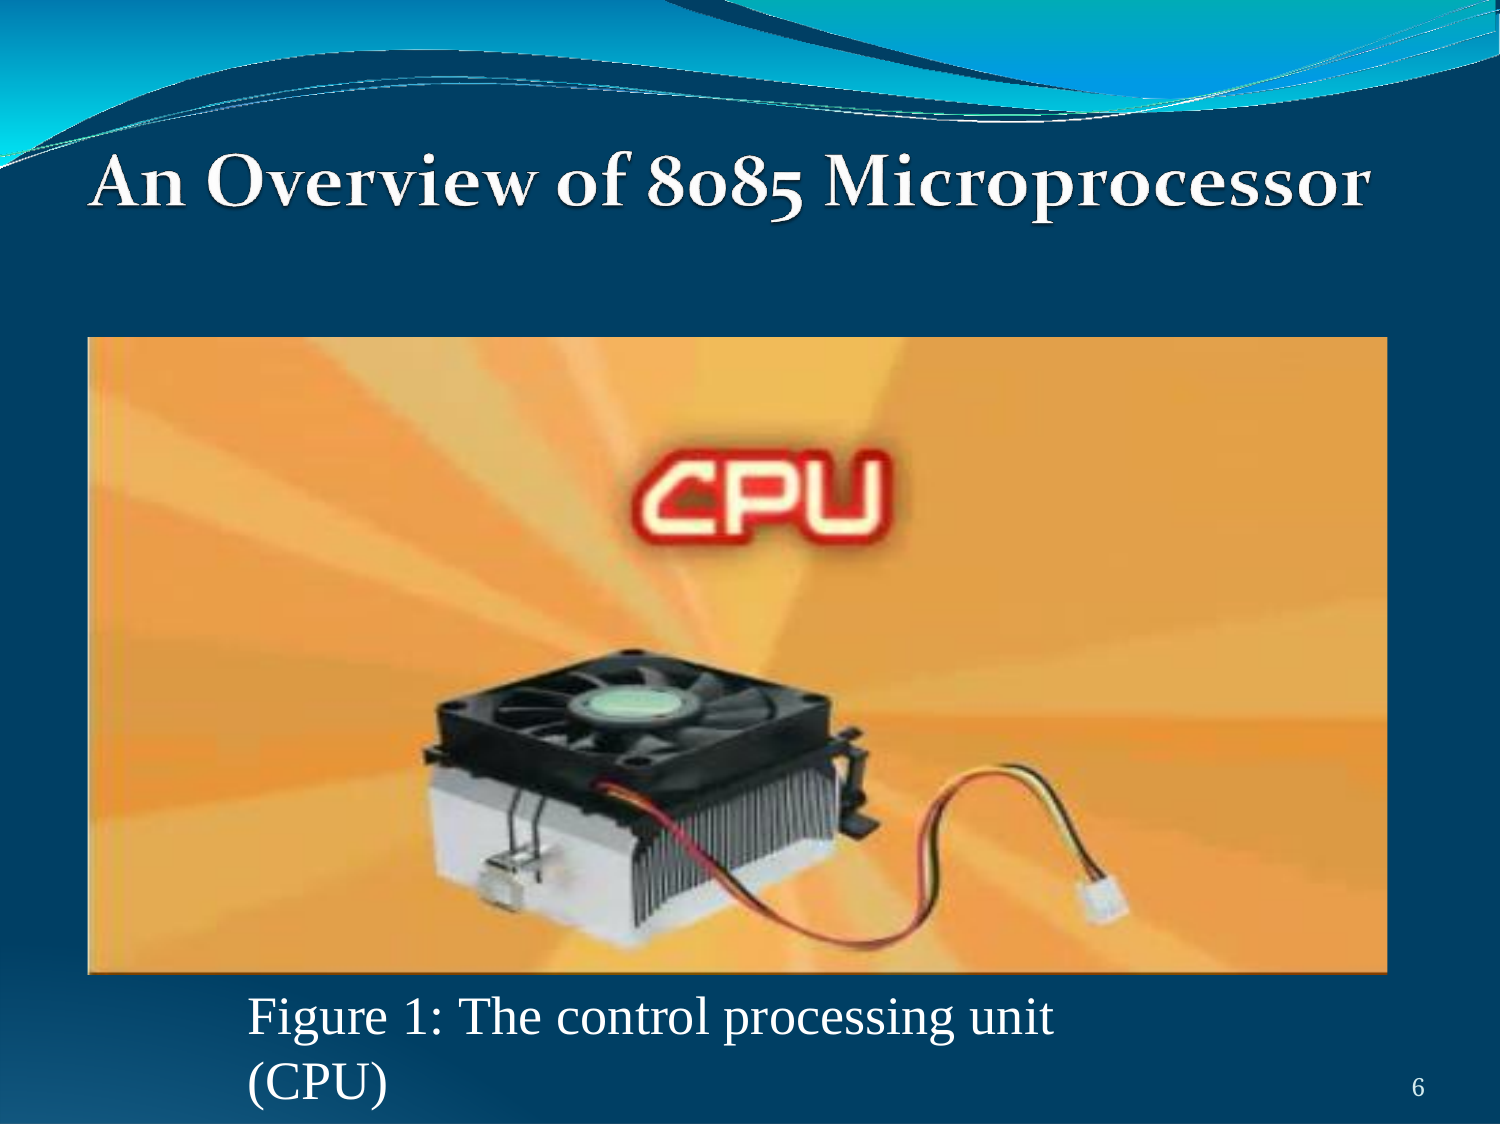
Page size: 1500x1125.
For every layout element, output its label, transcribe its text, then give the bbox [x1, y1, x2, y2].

slide_number 9 [1397, 1071, 1430, 1105]
text_box Figure 1: The control processing unit (CPU) [244, 980, 1208, 1047]
text_box [87, 337, 1388, 975]
picture [0, 0, 1500, 1125]
text_box [82, 148, 1375, 230]
